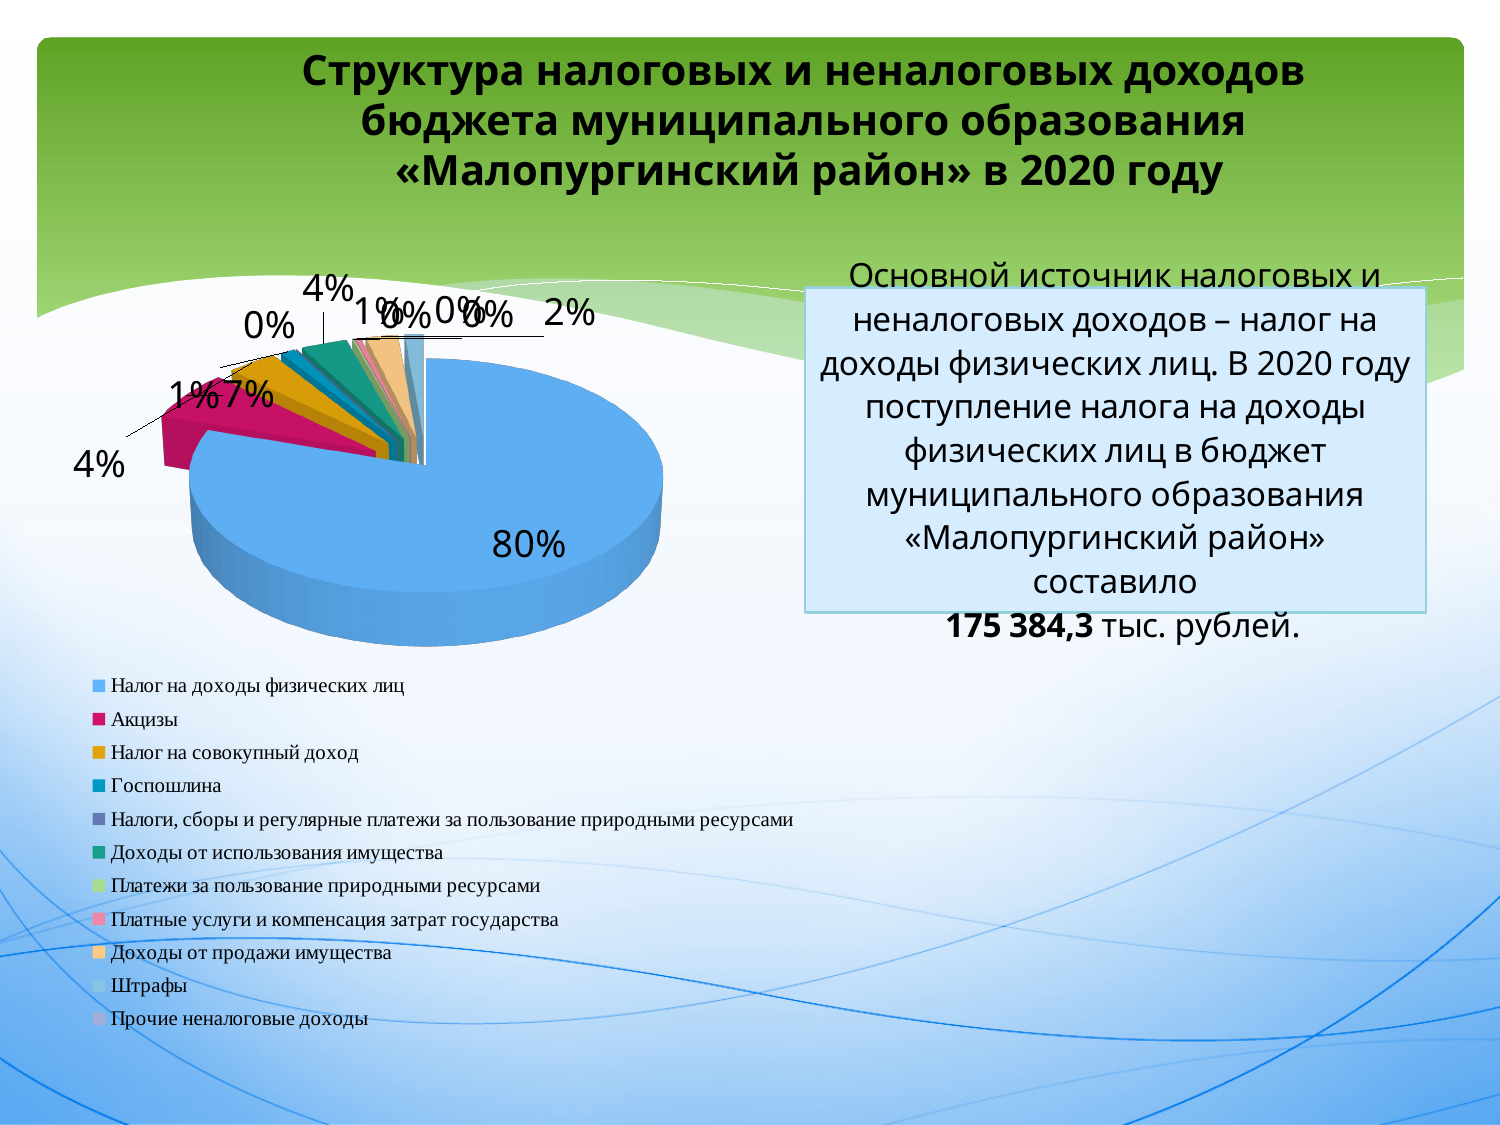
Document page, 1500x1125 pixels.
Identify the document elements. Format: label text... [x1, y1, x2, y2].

title Структура налоговых и неналоговых доходов бюджета муниципального образования «Малопургинский район» в 2020 году [275, 24, 1344, 197]
chart [37, 199, 1476, 1088]
